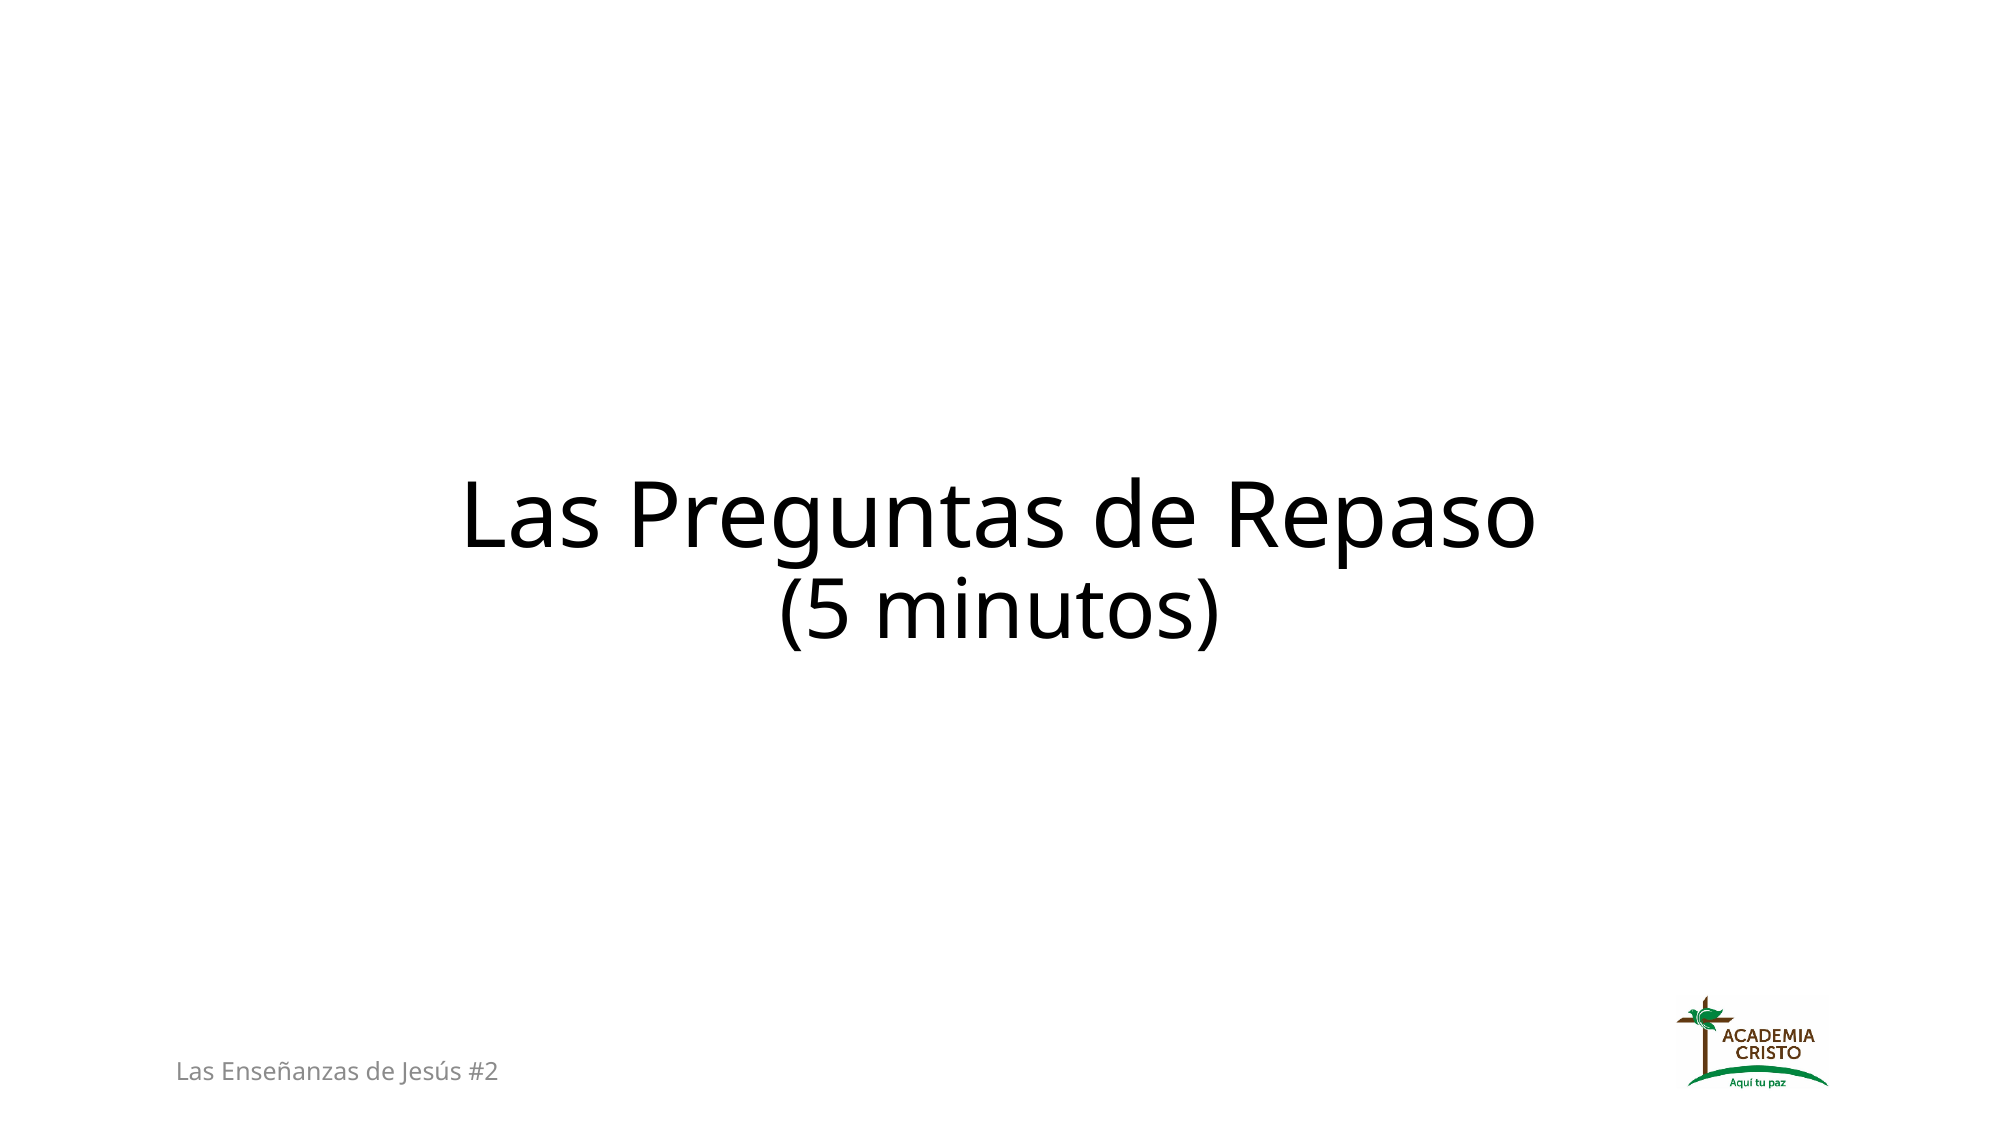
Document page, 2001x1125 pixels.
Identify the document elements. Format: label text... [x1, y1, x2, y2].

footer Las Enseñanzas de Jesús #2 [0, 1042, 675, 1103]
picture [1667, 989, 1839, 1103]
title Las Preguntas de Repaso (5 minutos) [137, 366, 1863, 759]
